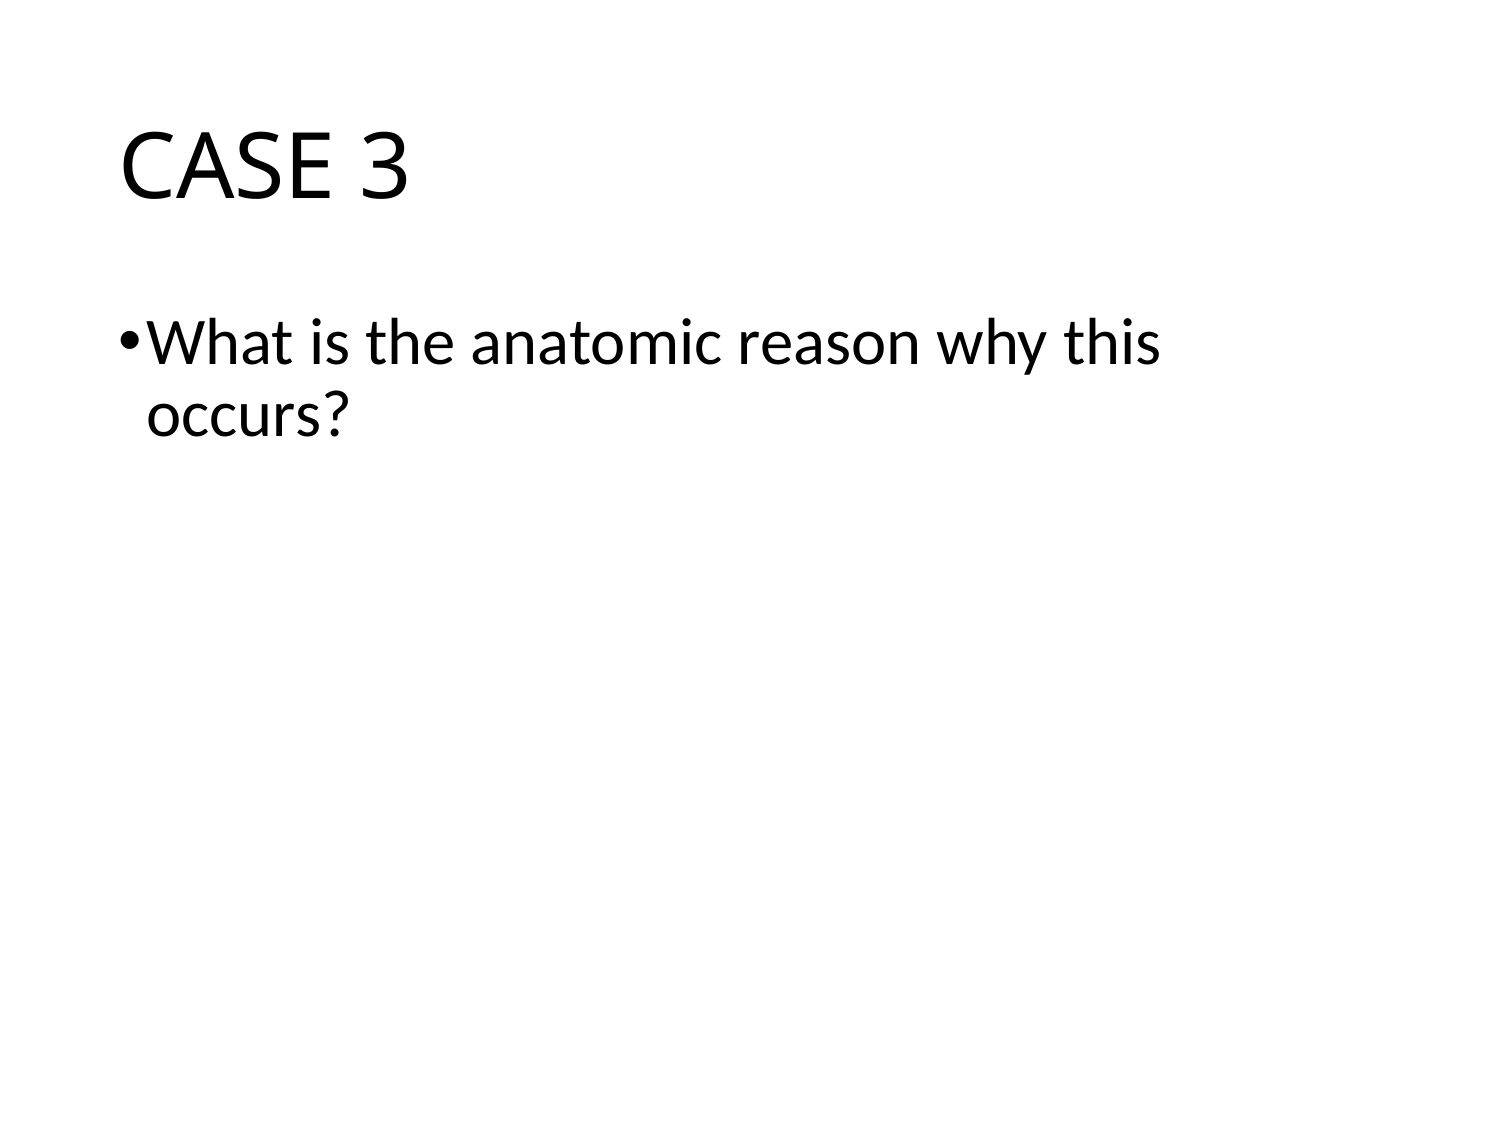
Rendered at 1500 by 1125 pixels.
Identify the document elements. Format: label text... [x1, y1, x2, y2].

list What is the anatomic reason why this occurs? [103, 299, 1397, 1014]
title CASE 3 [103, 59, 1397, 278]
